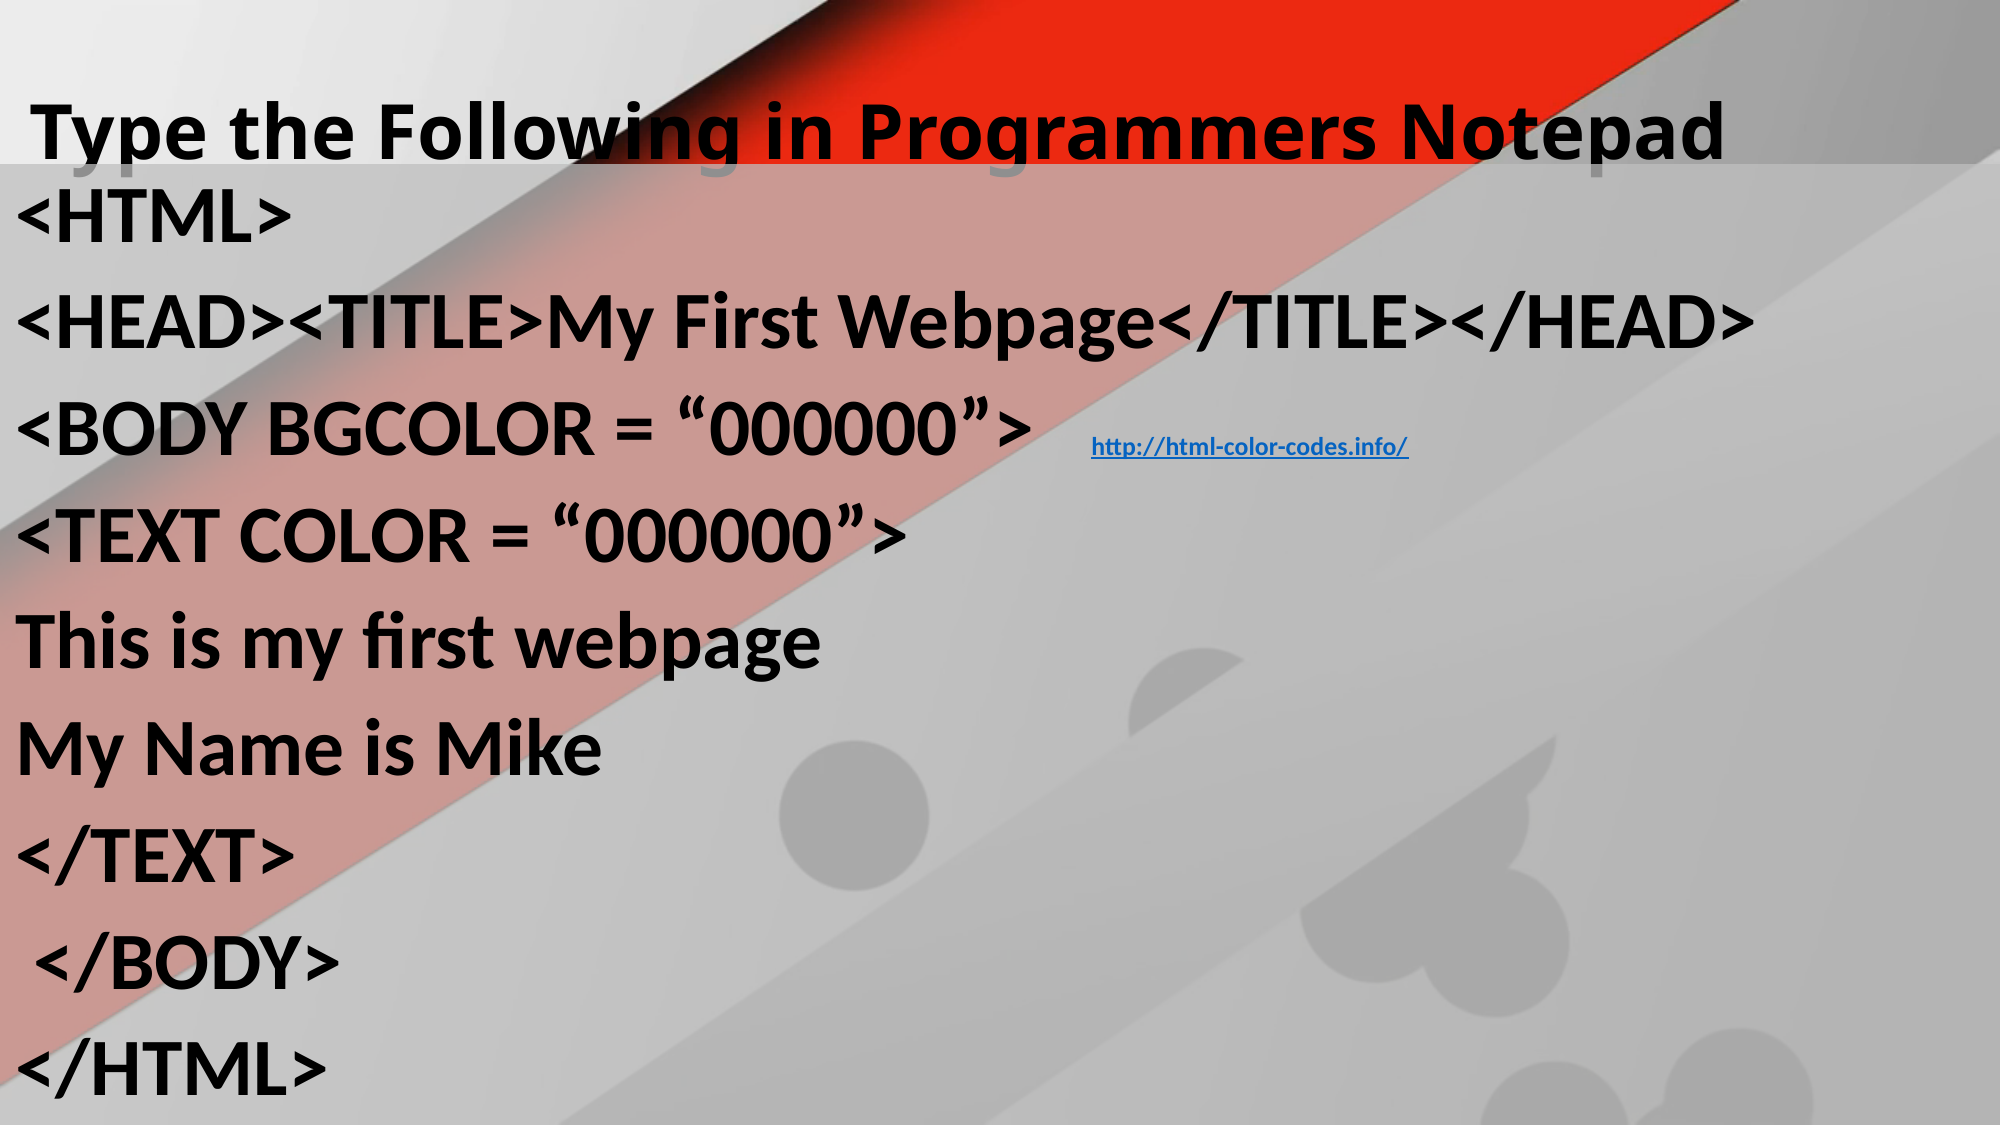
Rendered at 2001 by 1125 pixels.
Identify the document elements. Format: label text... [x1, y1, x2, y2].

list <HTML> <HEAD><TITLE>My First Webpage</TITLE></HEAD> <BODY BGCOLOR = “000000”> http://html-color-codes.info/ <TEXT COLOR = “000000”> This is my first webpage My Name is Mike </TEXT> </BODY> </HTML> [0, 164, 2000, 1125]
title Type the Following in Programmers Notepad [14, 59, 1863, 164]
picture [0, 0, 2000, 164]
